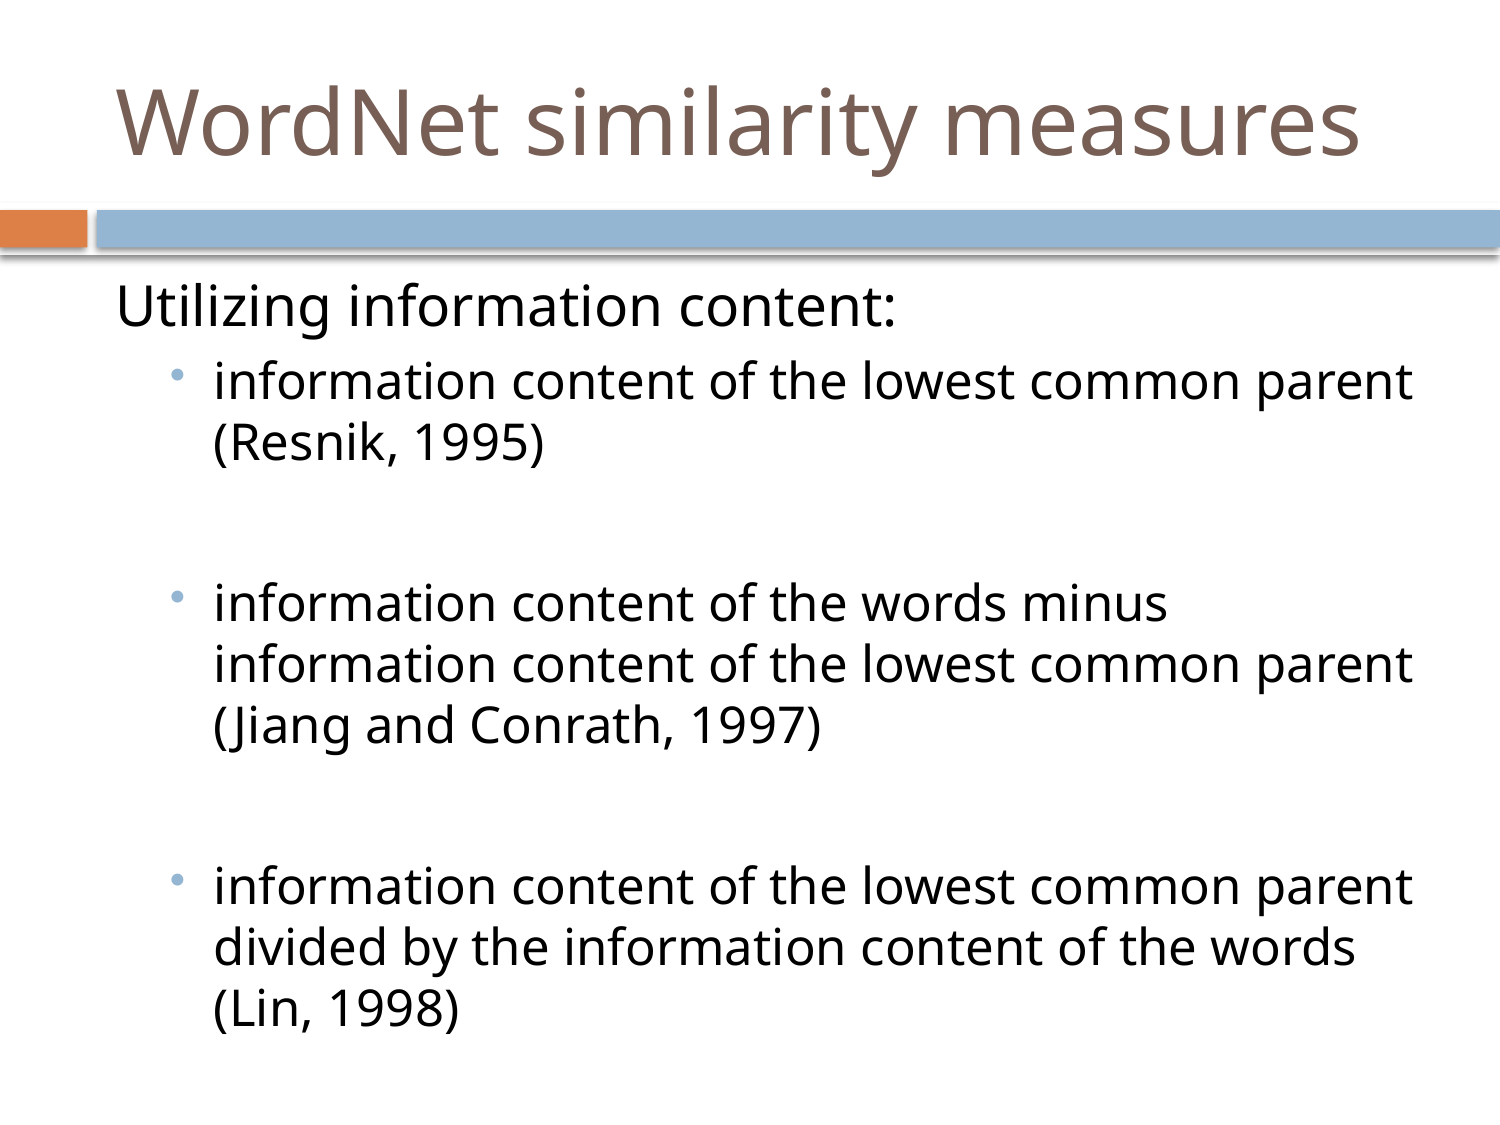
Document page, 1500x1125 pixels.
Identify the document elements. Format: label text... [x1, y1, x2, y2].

title WordNet similarity measures [100, 37, 1438, 200]
list Utilizing information content: information content of the lowest common parent (Resnik, 1995) information content of the words minus information content of the lowest common parent (Jiang and Conrath, 1997) information content of the lowest common parent divided by the information content of the words (Lin, 1998) [100, 262, 1438, 1050]
